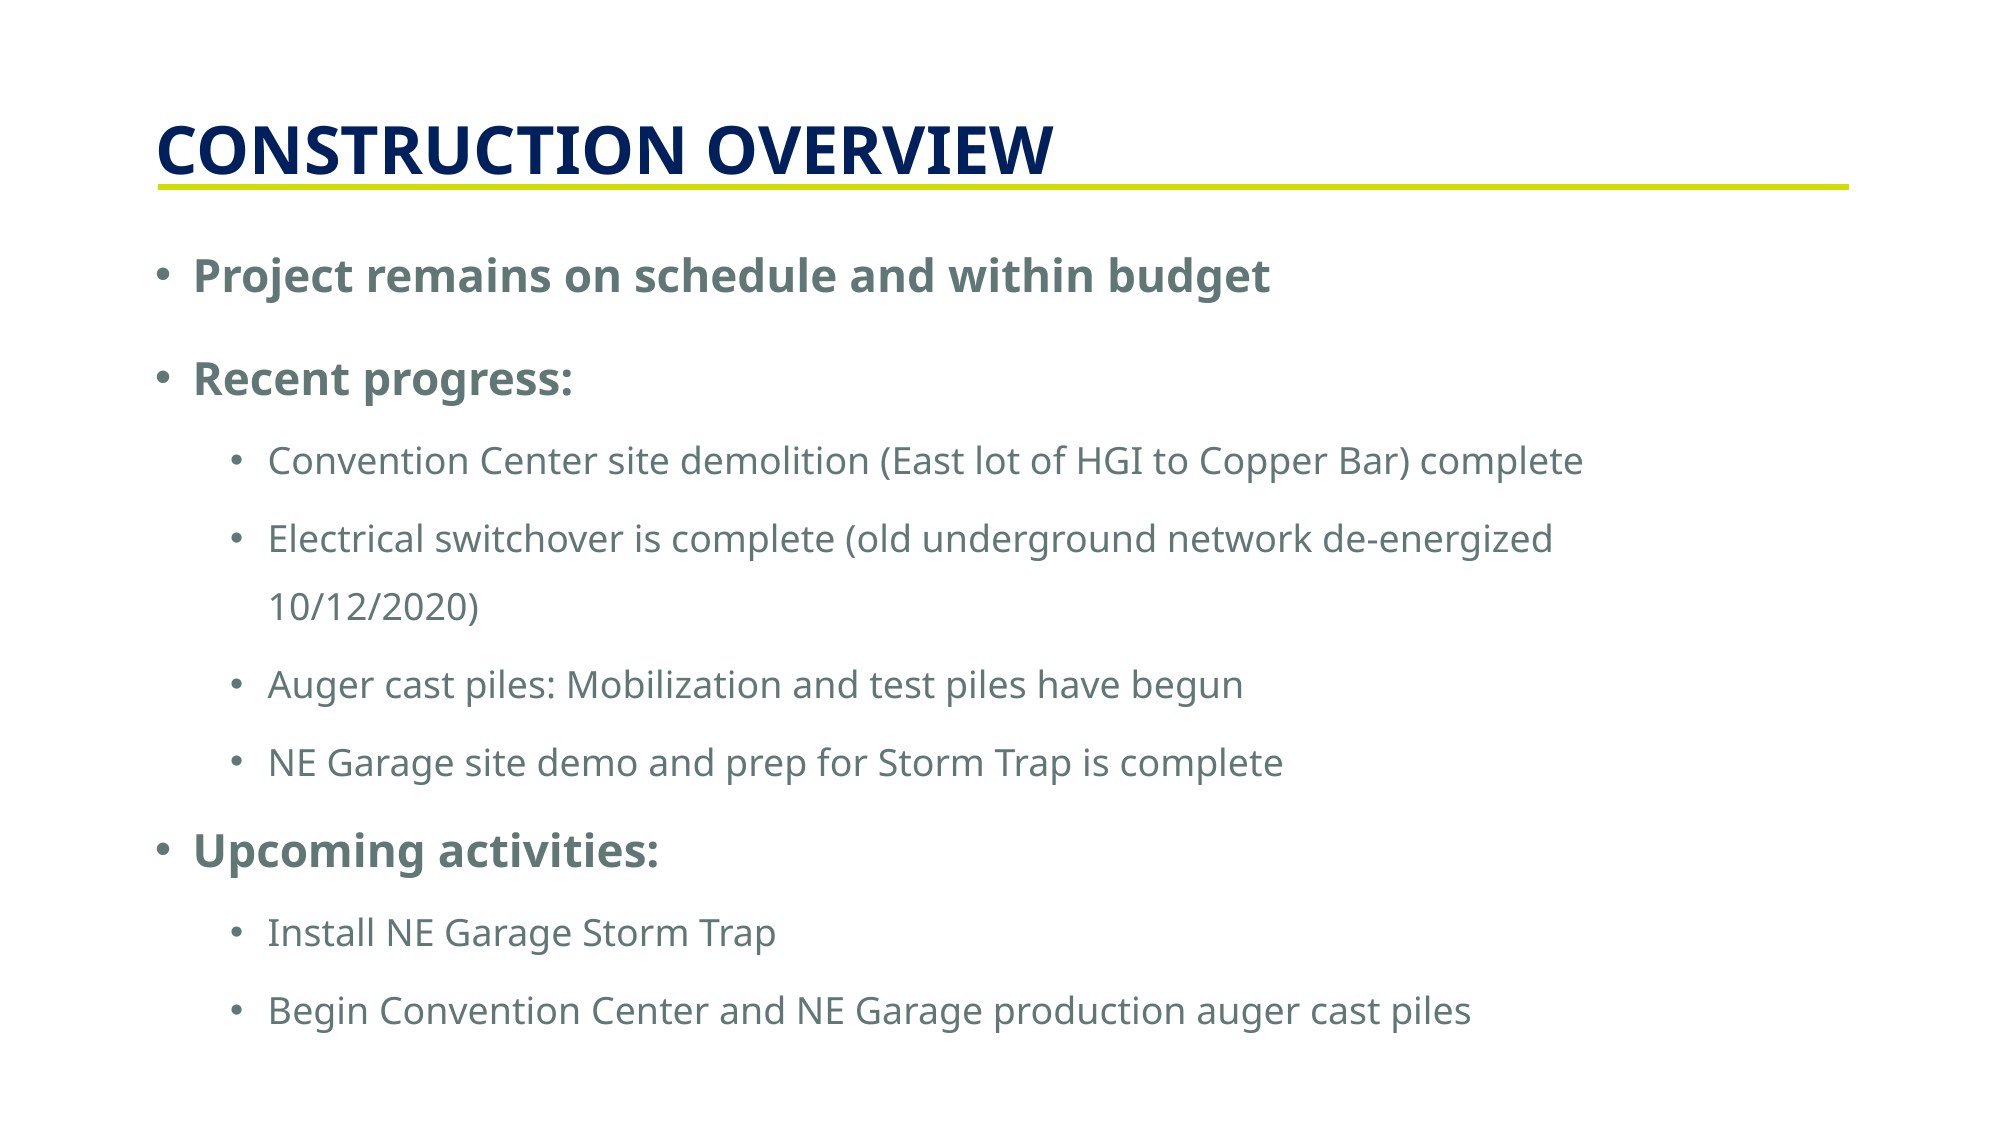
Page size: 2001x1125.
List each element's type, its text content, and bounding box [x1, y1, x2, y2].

text_box Project remains on schedule and within budget Recent progress: Convention Center site demolition (East lot of HGI to Copper Bar) complete Electrical switchover is complete (old underground network de-energized 10/12/2020) Auger cast piles: Mobilization and test piles have begun NE Garage site demo and prep for Storm Trap is complete Upcoming activities: Install NE Garage Storm Trap Begin Convention Center and NE Garage production auger cast piles [140, 211, 1737, 1125]
text_box CONSTRUCTION OVERVIEW [140, 43, 1866, 262]
